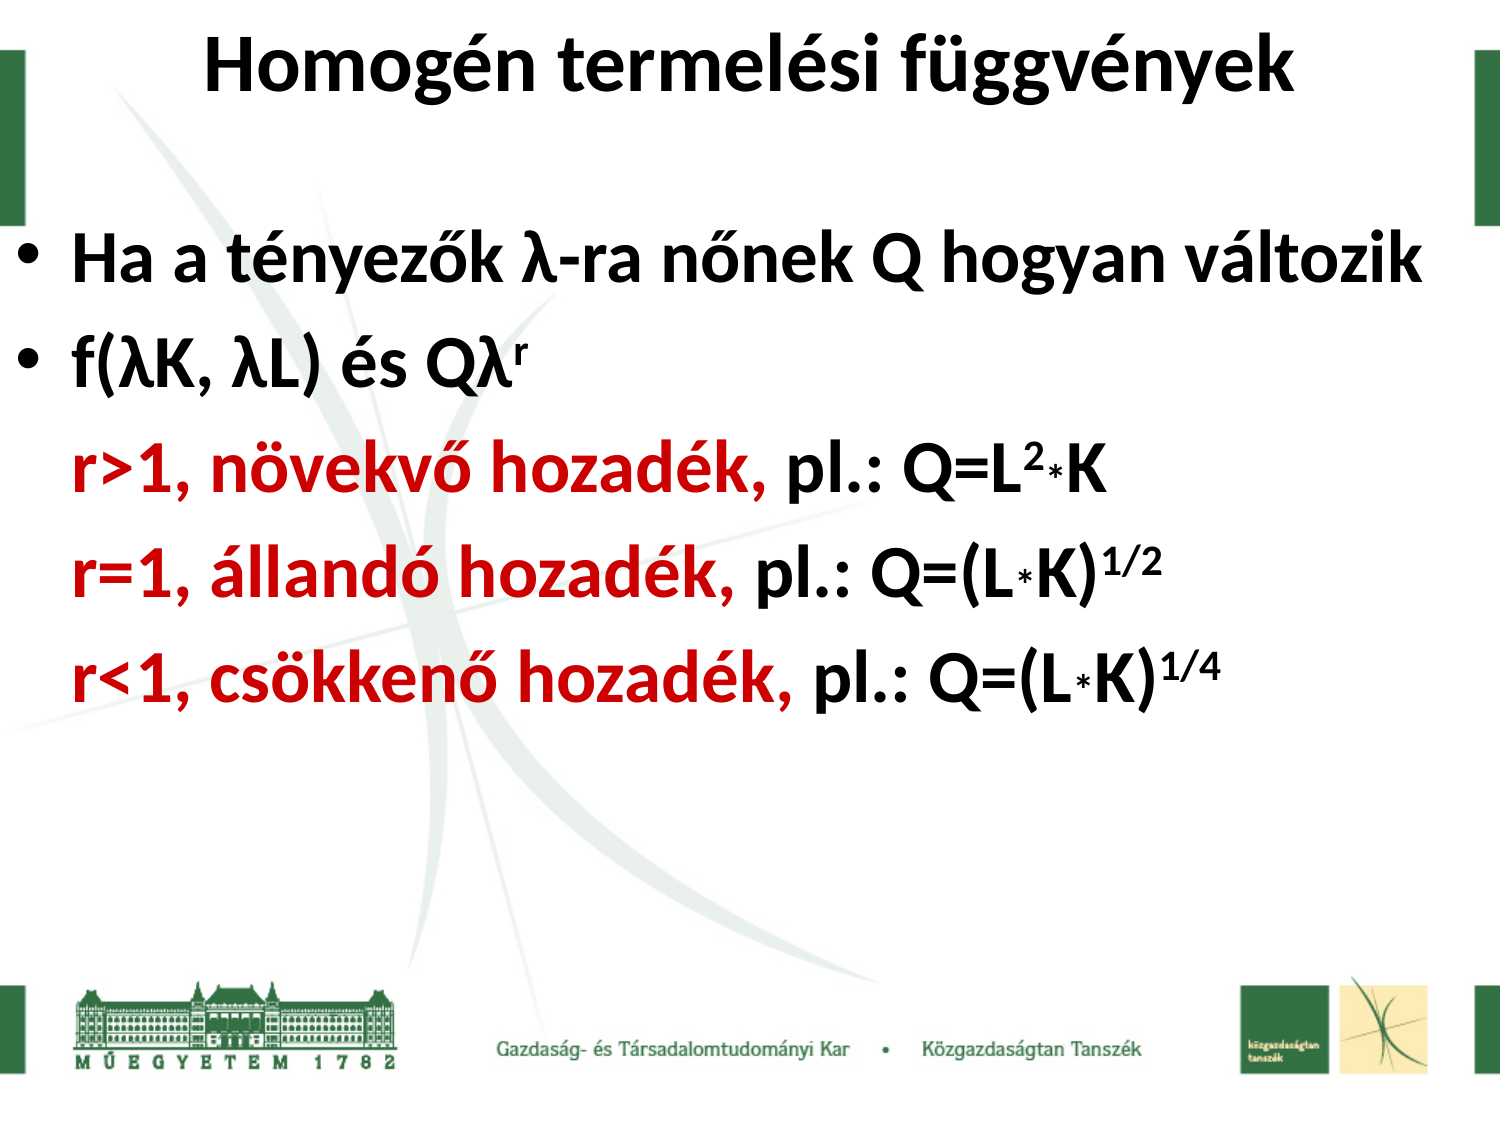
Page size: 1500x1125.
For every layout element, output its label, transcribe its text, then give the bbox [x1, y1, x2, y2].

title Homogén termelési függvények [112, 89, 1388, 126]
list Ha a tényezők λ-ra nőnek Q hogyan változik f(λK, λL) és Qλr r>1, növekvő hozadék, pl.: Q=L2*K r=1, állandó hozadék, pl.: Q=(L*K)1/2 r<1, csökkenő hozadék, pl.: Q=(L*K)1/4 [0, 199, 1500, 1125]
picture [0, 0, 1500, 199]
